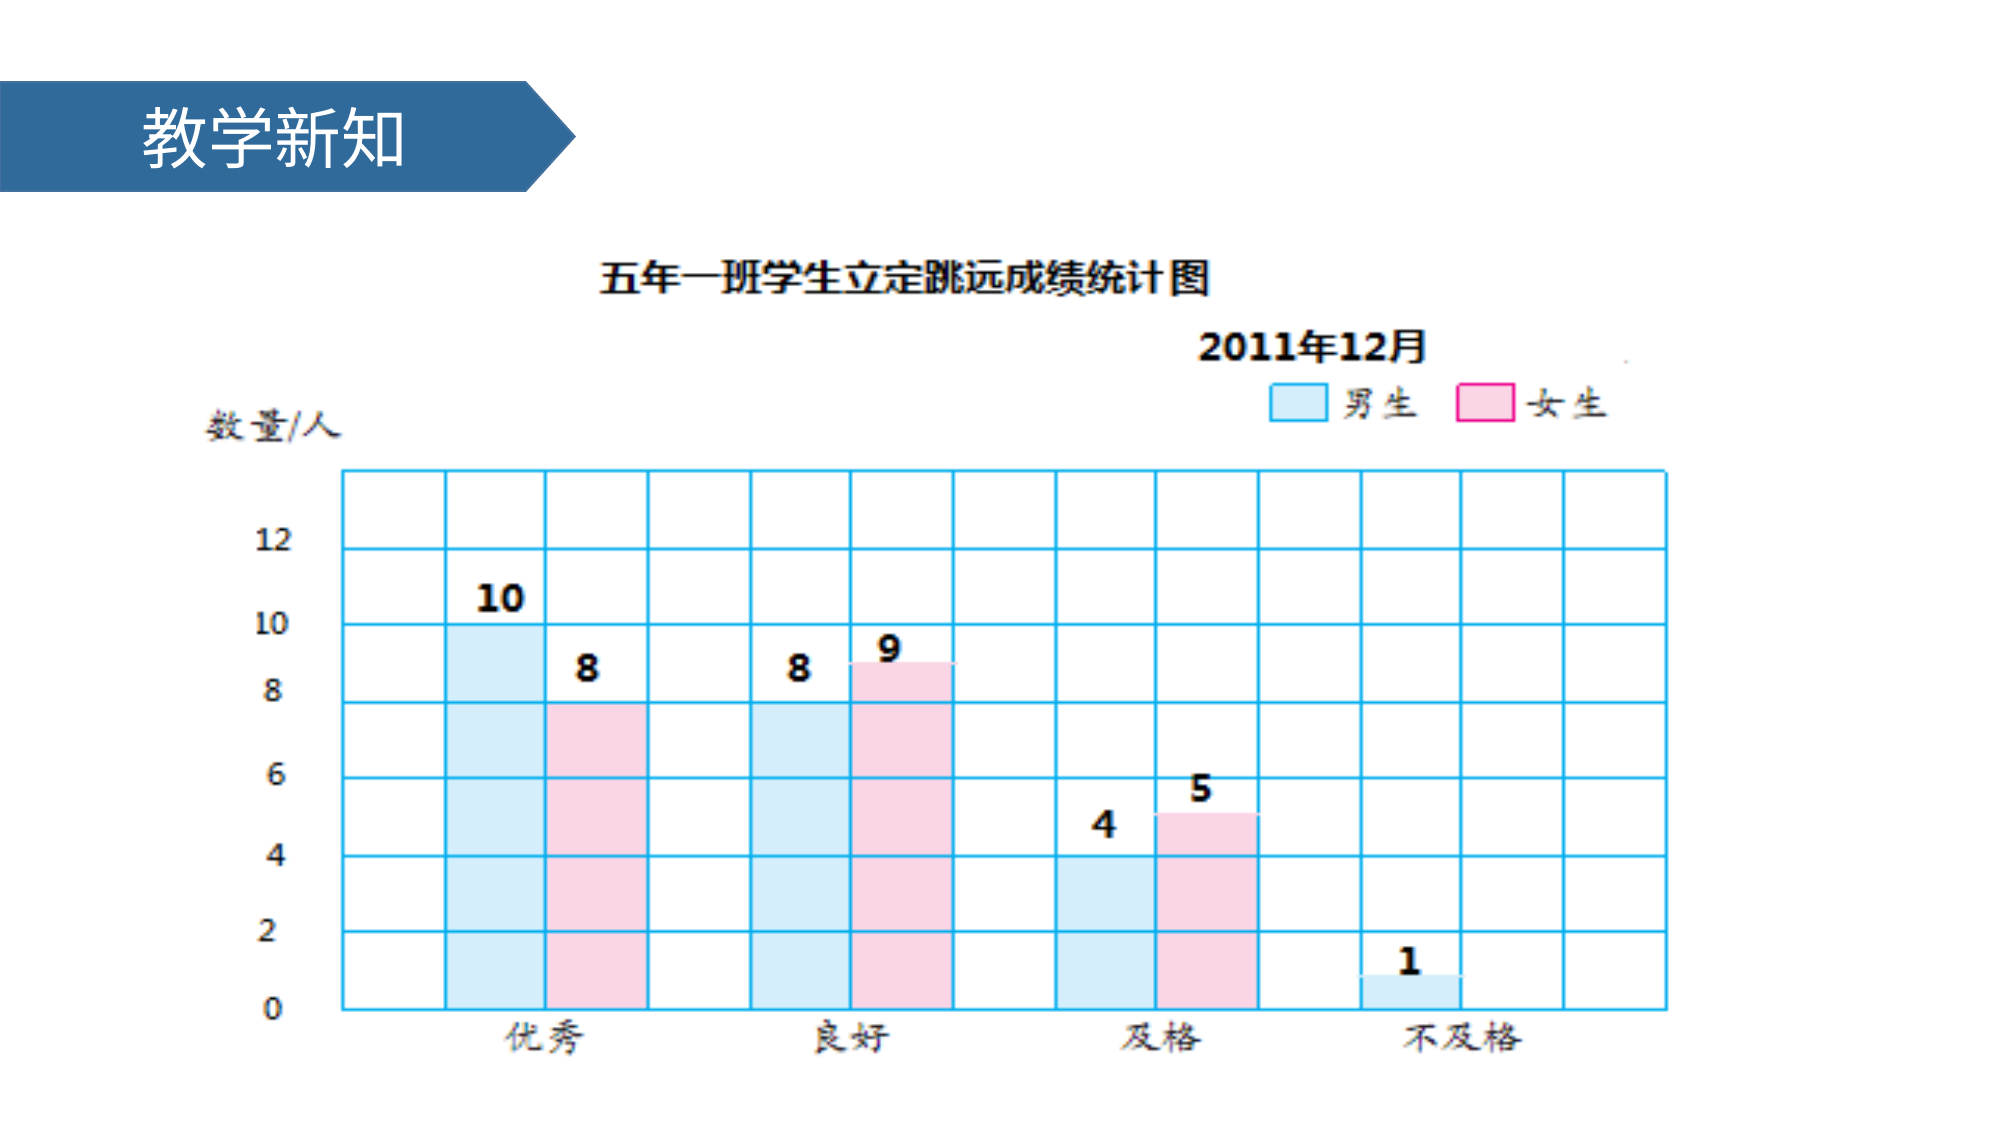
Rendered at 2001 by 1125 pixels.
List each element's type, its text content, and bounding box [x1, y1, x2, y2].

picture [196, 219, 1697, 1079]
text_box 教学新知 [0, 82, 575, 191]
